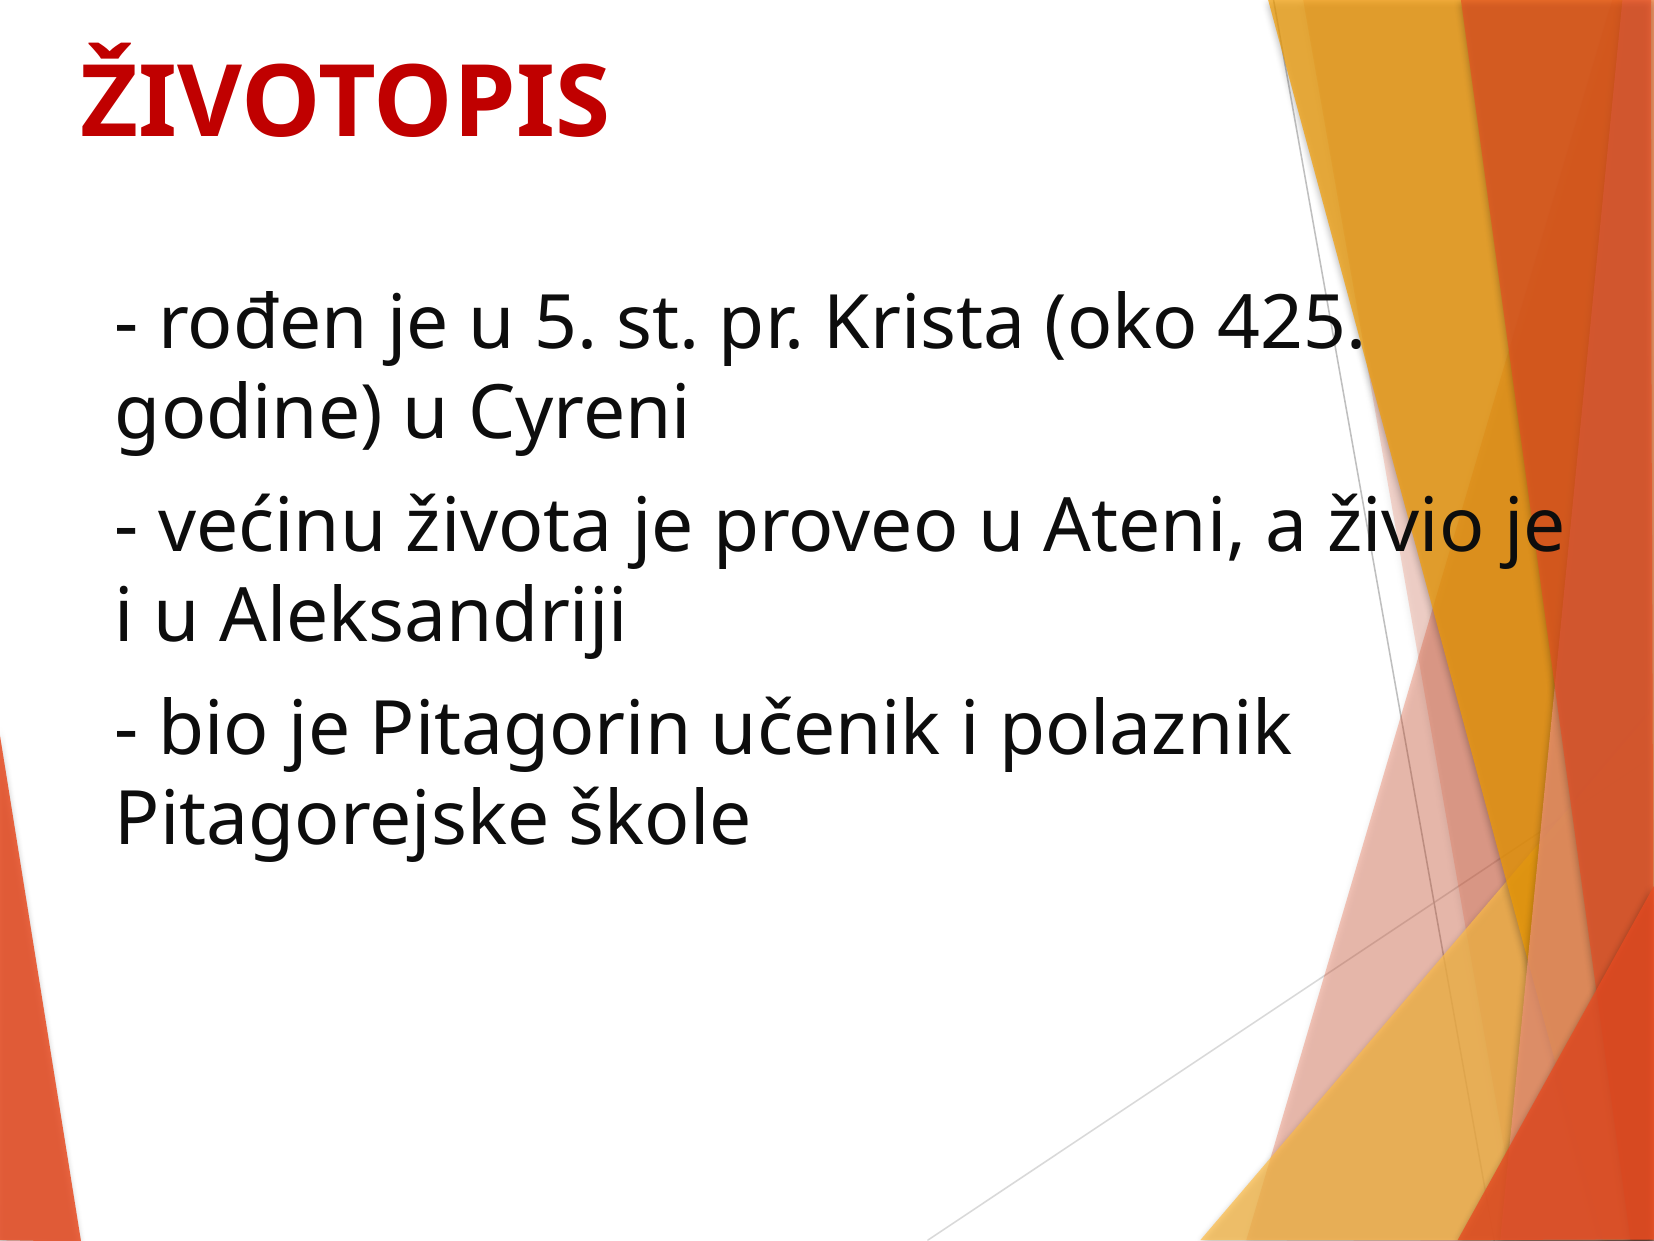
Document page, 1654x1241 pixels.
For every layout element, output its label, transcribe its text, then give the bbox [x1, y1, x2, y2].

list - rođen je u 5. st. pr. Krista (oko 425. godine) u Cyreni - većinu života je proveo u Ateni, a živio je i u Aleksandriji - bio je Pitagorin učenik i polaznik Pitagorejske škole [99, 153, 1588, 1180]
title ŽIVOTOPIS [65, 28, 1554, 141]
